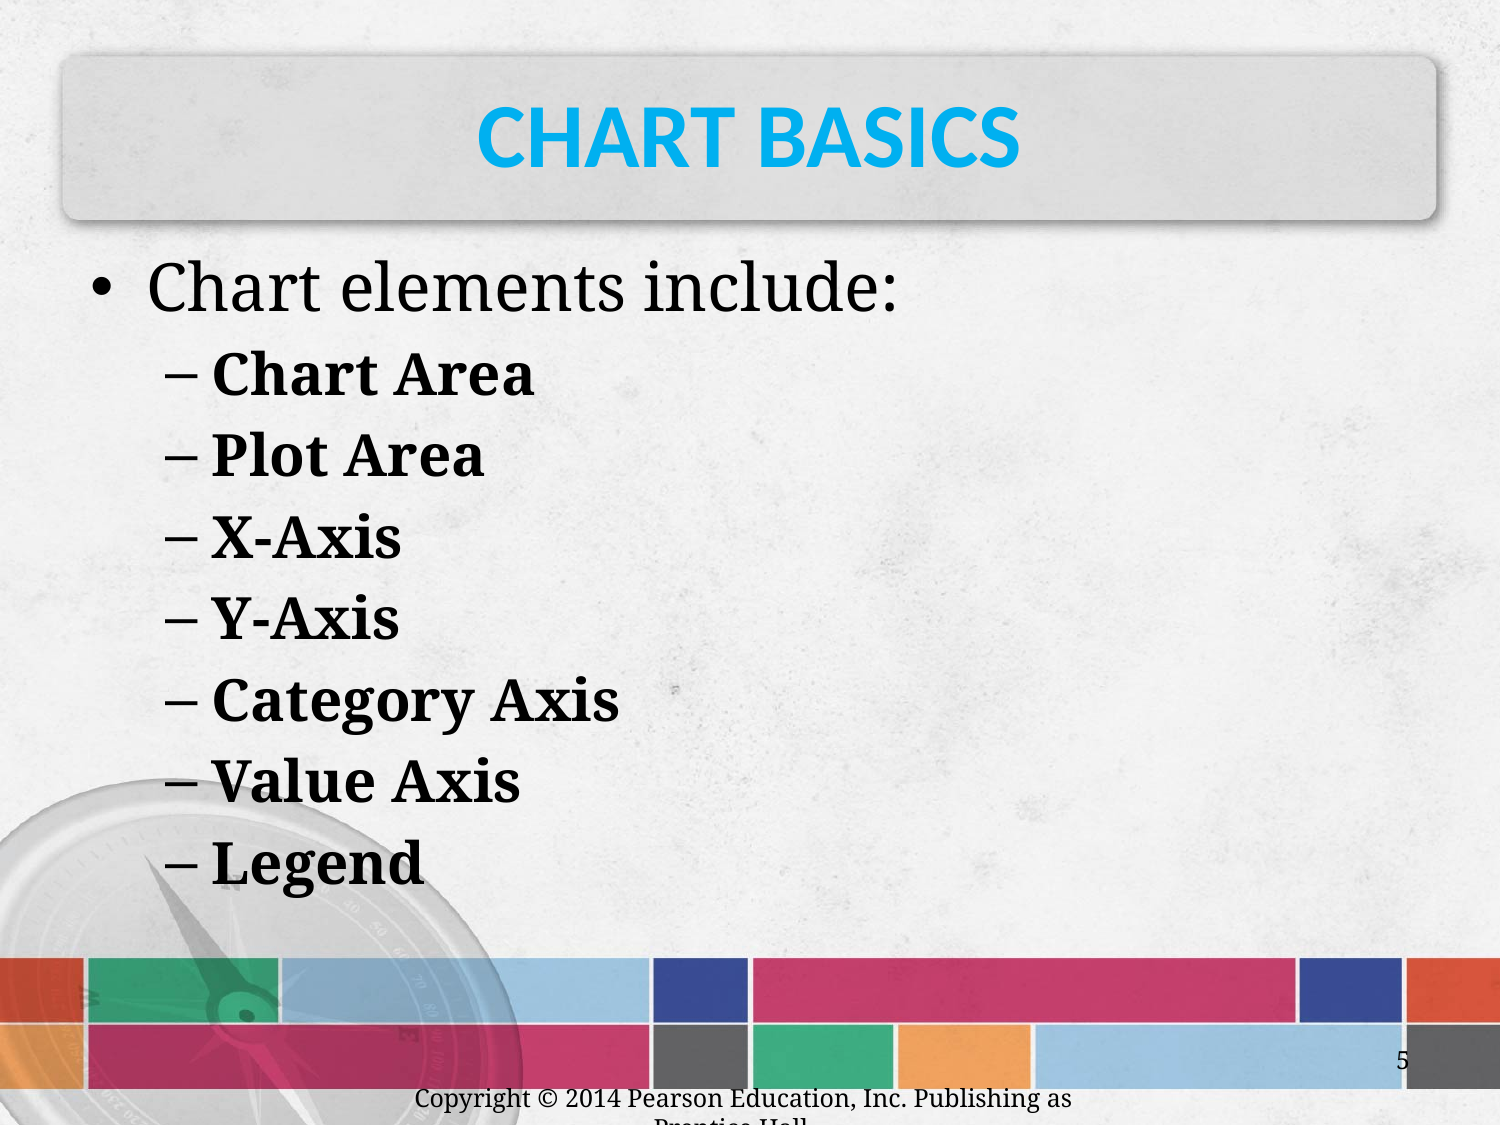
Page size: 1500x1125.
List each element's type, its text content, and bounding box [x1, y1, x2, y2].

picture [0, 0, 1500, 1125]
list Chart elements include: Chart Area Plot Area X-Axis Y-Axis Category Axis Value Axis Legend [75, 237, 1425, 963]
title Chart Basics [75, 37, 1425, 225]
footer Copyright © 2014 Pearson Education, Inc. Publishing as Prentice Hall. [362, 1074, 1125, 1125]
slide_number 5 [1074, 1024, 1425, 1100]
